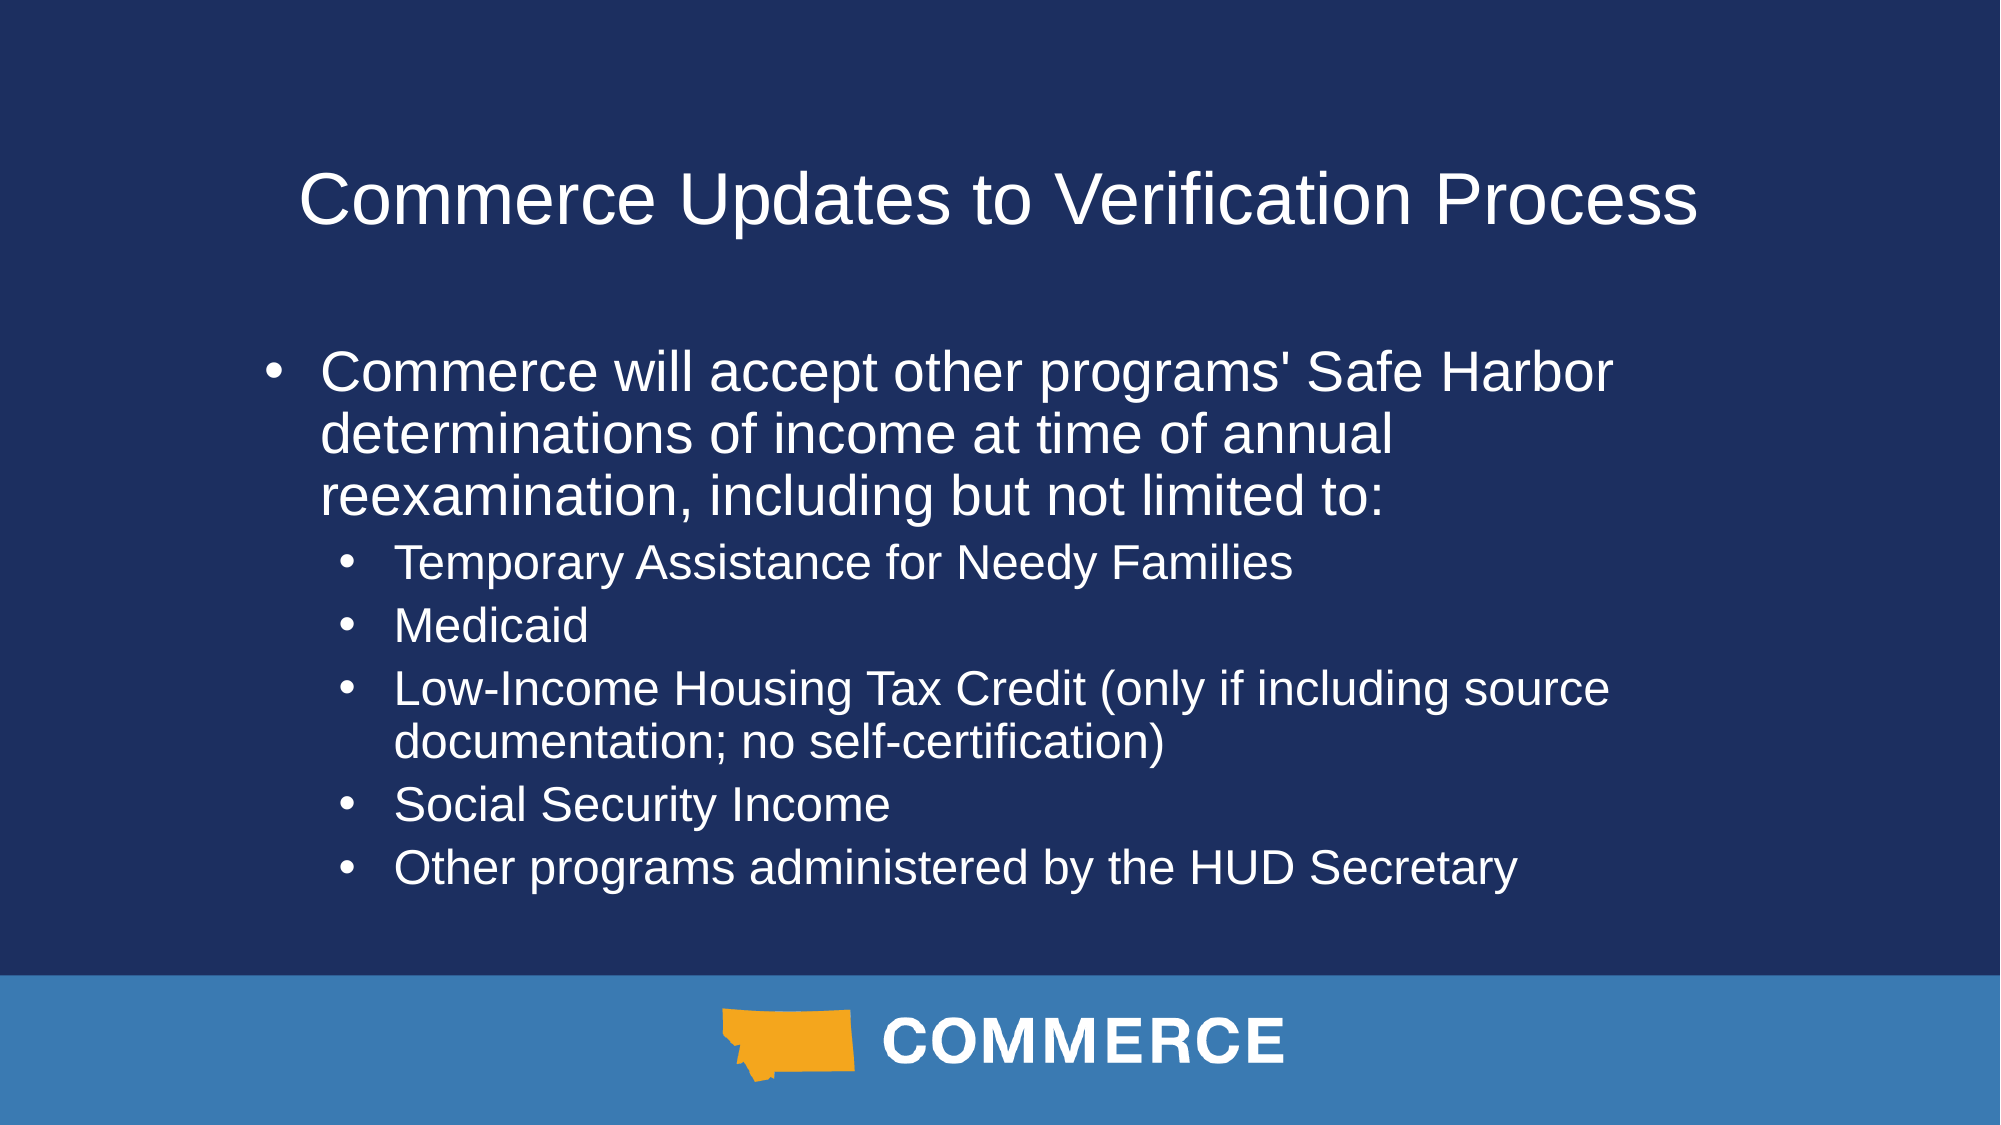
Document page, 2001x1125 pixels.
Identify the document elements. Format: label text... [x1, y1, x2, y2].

picture [715, 979, 1284, 1109]
subtitle Commerce Updates to Verification Process Commerce will accept other programs' Safe Harbor determinations of income at time of annual reexamination, including but not limited to: Temporary Assistance for Needy Families Medicaid Low-Income Housing Tax Credit (only if including source documentation; no self-certification) Social Security Income Other programs administered by the HUD Secretary [249, 74, 1750, 911]
